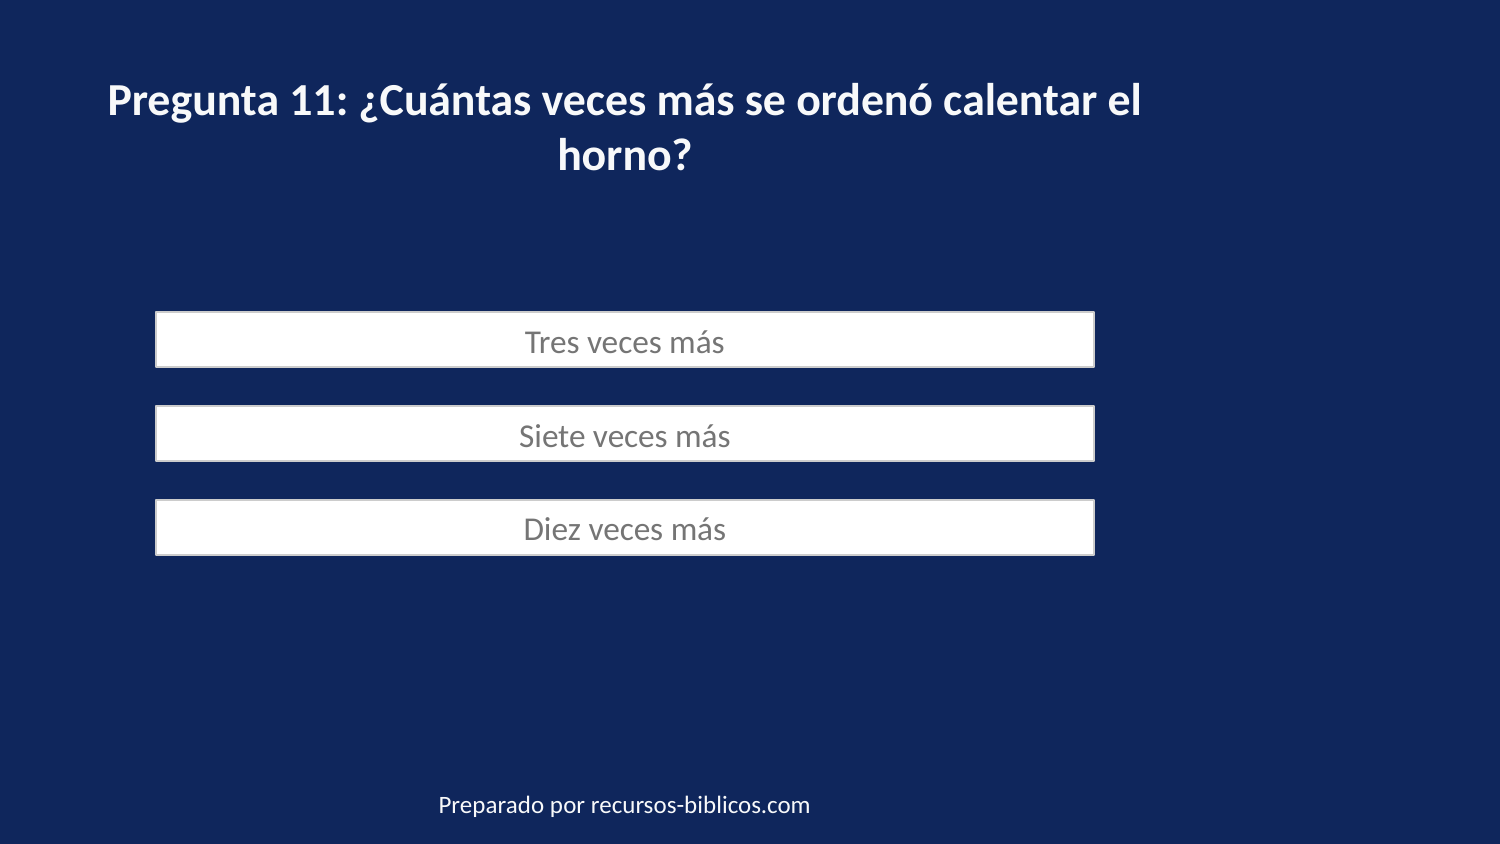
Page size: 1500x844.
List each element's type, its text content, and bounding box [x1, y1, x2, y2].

text_box Pregunta 11: ¿Cuántas veces más se ordenó calentar el horno? [78, 62, 1172, 188]
text_box Diez veces más [156, 499, 1094, 555]
text_box Preparado por recursos-biblicos.com [78, 781, 1172, 827]
text_box Siete veces más [156, 406, 1094, 462]
text_box Tres veces más [156, 312, 1094, 368]
